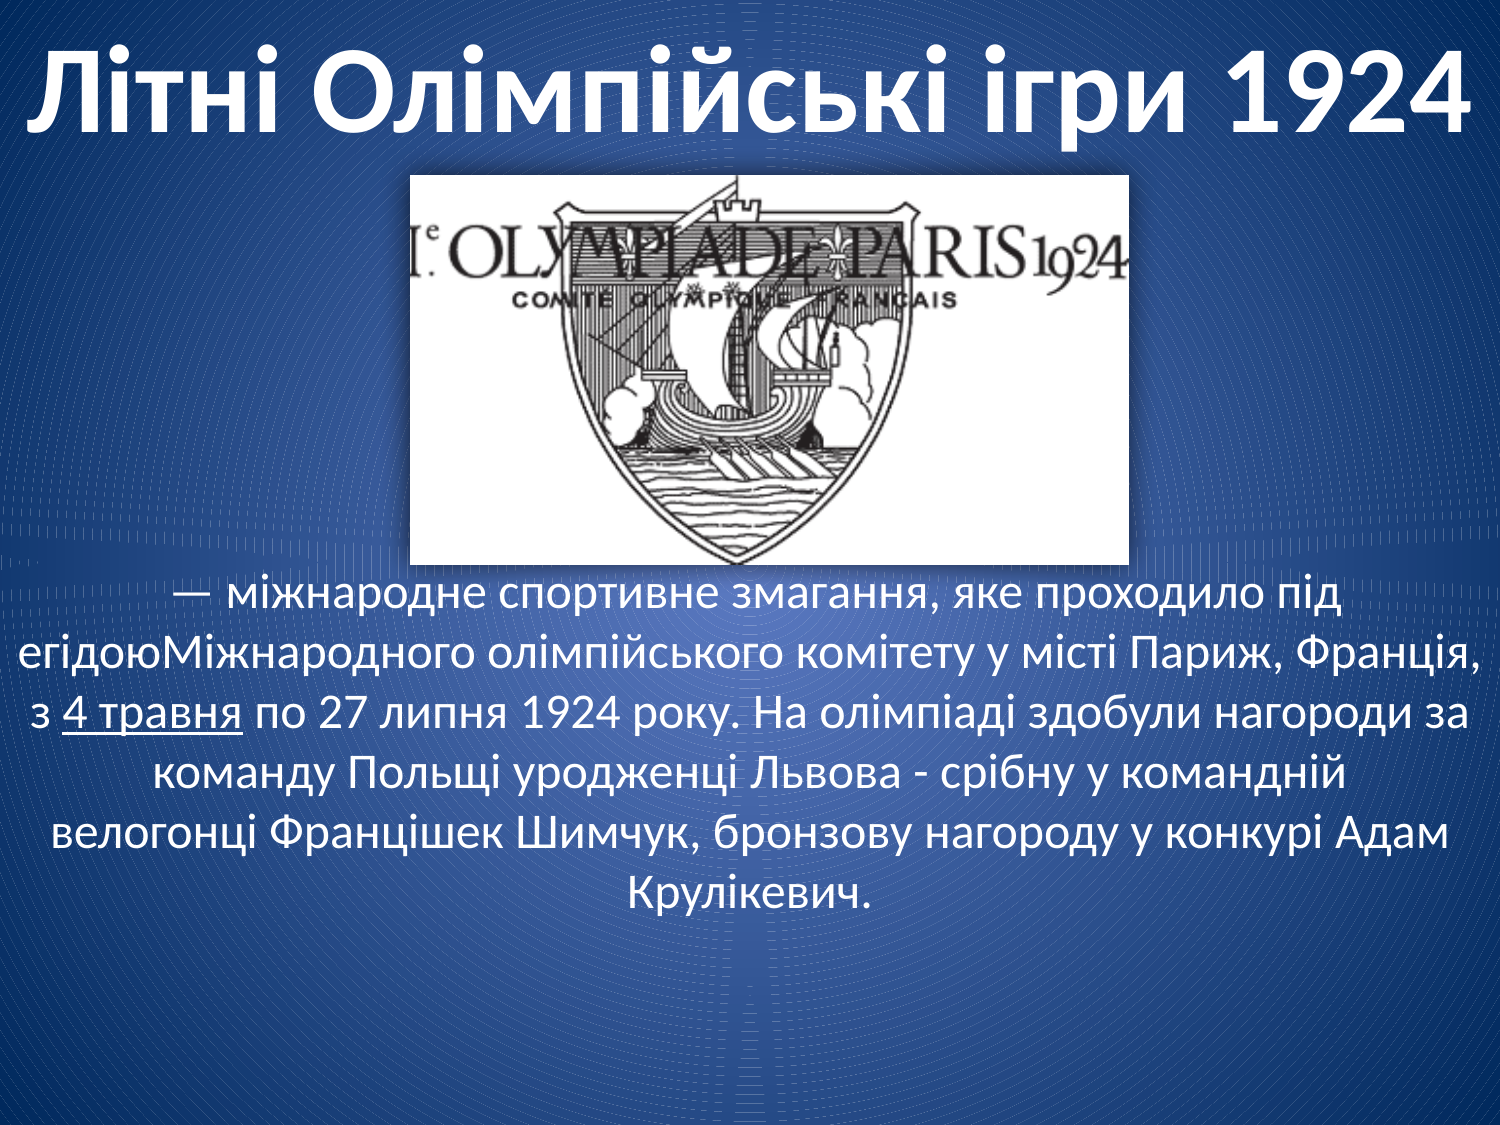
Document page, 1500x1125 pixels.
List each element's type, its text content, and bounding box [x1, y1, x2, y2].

text_box — міжнародне спортивне змагання, яке проходило під егідоюМіжнародного олімпійського комітету у місті Париж, Франція, з 4 травня по 27 липня 1924 року. На олімпіаді здобули нагороди за команду Польщі уродженці Львова - срібну у командній велогонці Францішек Шимчук, бронзову нагороду у конкурі Адам Крулікевич. [0, 550, 1500, 926]
title Літні Олімпійські ігри 1924 [0, 0, 1500, 164]
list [409, 175, 1130, 565]
